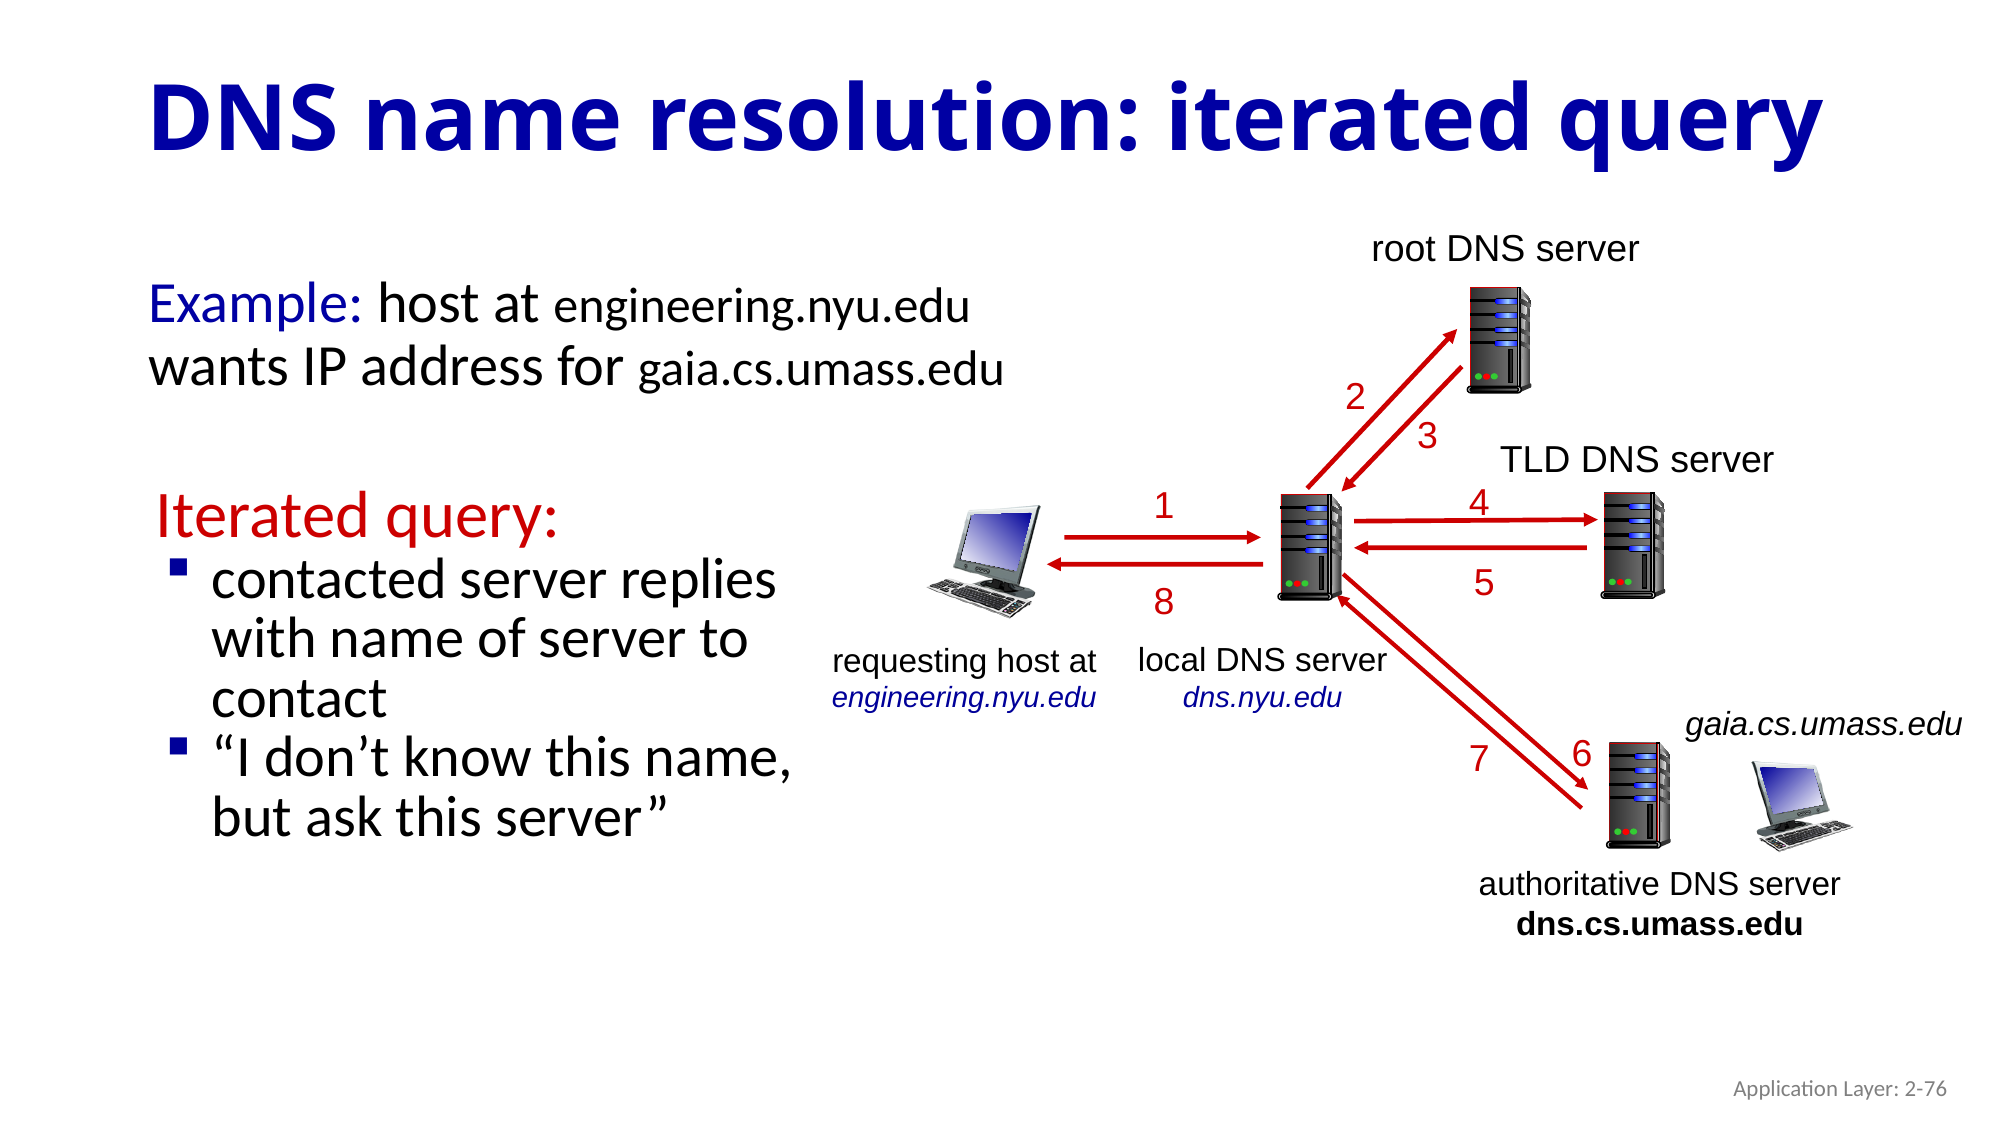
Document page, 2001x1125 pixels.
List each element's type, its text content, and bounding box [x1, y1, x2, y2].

text_box Example: host at engineering.nyu.edu wants IP address for gaia.cs.umass.edu [112, 265, 1042, 440]
text_box 2 [1330, 364, 1381, 425]
text_box gaia.cs.umass.edu [1670, 695, 1979, 750]
text_box authoritative DNS server dns.cs.umass.edu [1463, 855, 1857, 950]
text_box [1064, 531, 1261, 544]
text_box [1417, 638, 1589, 790]
text_box [1354, 541, 1587, 554]
text_box 7 [1453, 726, 1505, 787]
text_box 5 [1458, 550, 1510, 611]
text_box [1381, 328, 1458, 411]
text_box root DNS server [1340, 216, 1671, 277]
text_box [899, 500, 1045, 627]
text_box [1278, 494, 1343, 600]
text_box requesting host at engineering.nyu.edu [817, 631, 1108, 721]
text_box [1601, 492, 1666, 599]
text_box 3 [1402, 403, 1453, 464]
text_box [1467, 287, 1532, 393]
text_box 1 [1138, 473, 1190, 534]
text_box TLD DNS server [1472, 427, 1803, 488]
text_box [1338, 596, 1379, 631]
text_box [1505, 513, 1598, 526]
title DNS name resolution: iterated query [131, 47, 1856, 195]
text_box [1046, 558, 1264, 571]
slide_number Application Layer: 2-76 [1512, 1056, 1963, 1117]
text_box [1341, 428, 1402, 492]
text_box Iterated query: contacted server replies with name of server to contact “I don’t know this name, but ask this server” [140, 463, 813, 893]
text_box 8 [1138, 569, 1190, 629]
text_box 6 [1556, 721, 1608, 782]
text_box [1606, 742, 1671, 848]
text_box 4 [1453, 470, 1505, 531]
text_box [1108, 631, 1417, 722]
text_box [1748, 757, 1878, 859]
